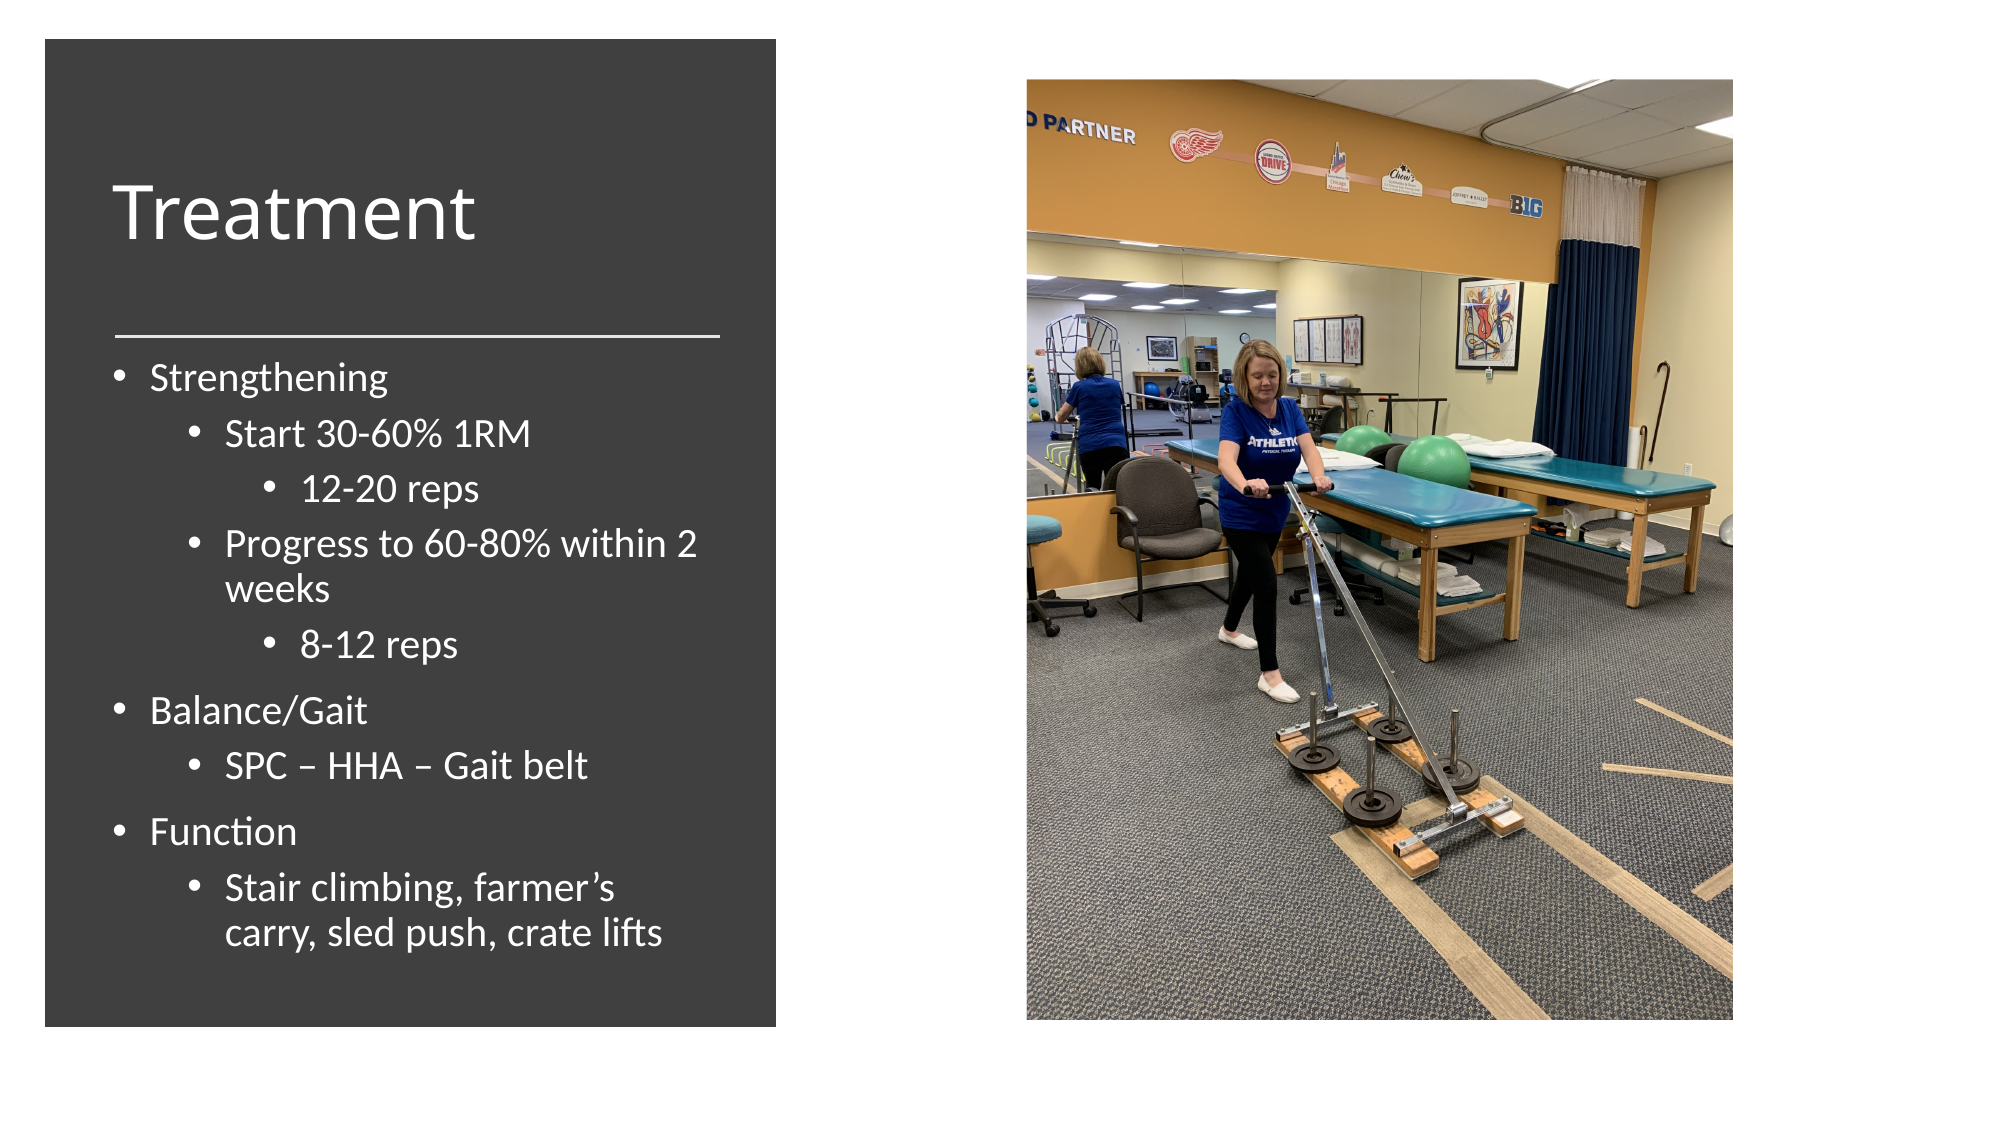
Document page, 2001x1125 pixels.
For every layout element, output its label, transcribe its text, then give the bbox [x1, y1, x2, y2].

text_box [54, 49, 767, 1018]
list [909, 196, 1850, 903]
picture [1027, 81, 1733, 196]
picture [1027, 903, 1733, 1019]
title Treatment [97, 105, 725, 326]
list Strengthening Start 30-60% 1RM 12-20 reps Progress to 60-80% within 2 weeks 8-12 reps Balance/Gait SPC – HHA – Gait belt Function Stair climbing, farmer’s carry, sled push, crate lifts [97, 348, 725, 967]
